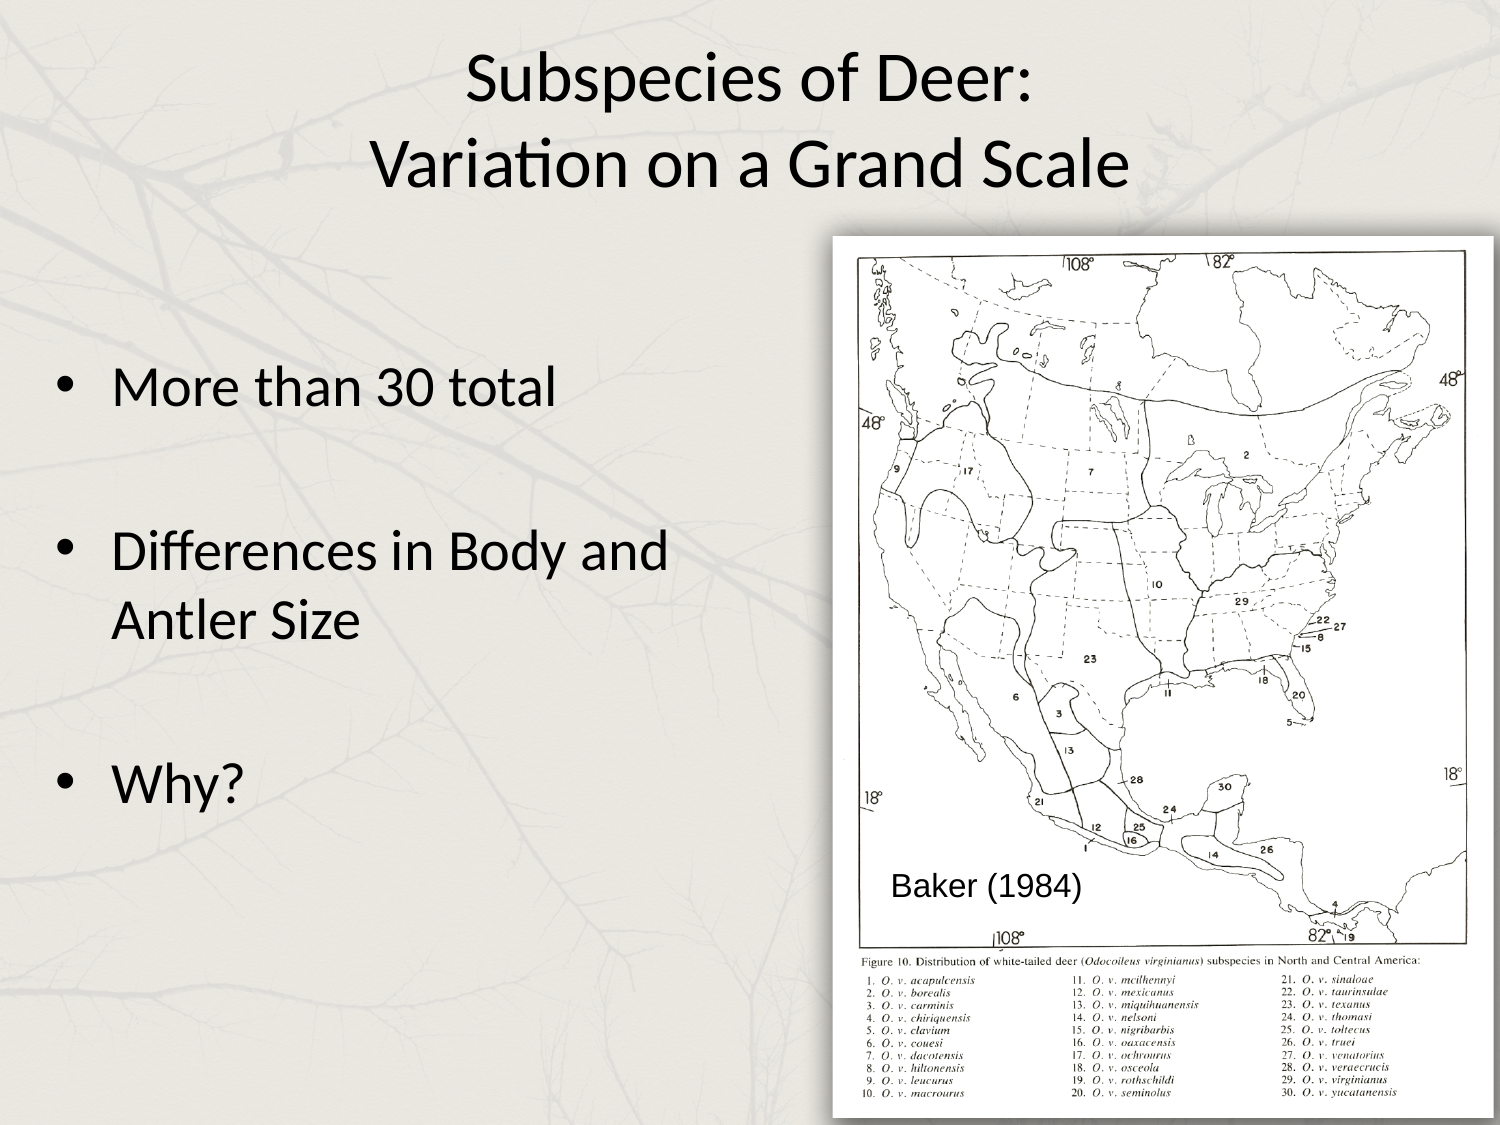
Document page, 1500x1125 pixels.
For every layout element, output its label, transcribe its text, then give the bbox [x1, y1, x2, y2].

picture [832, 236, 1494, 1118]
title Subspecies of Deer: Variation on a Grand Scale [112, 22, 1388, 210]
list More than 30 total Differences in Body and Antler Size Why? [40, 340, 809, 938]
